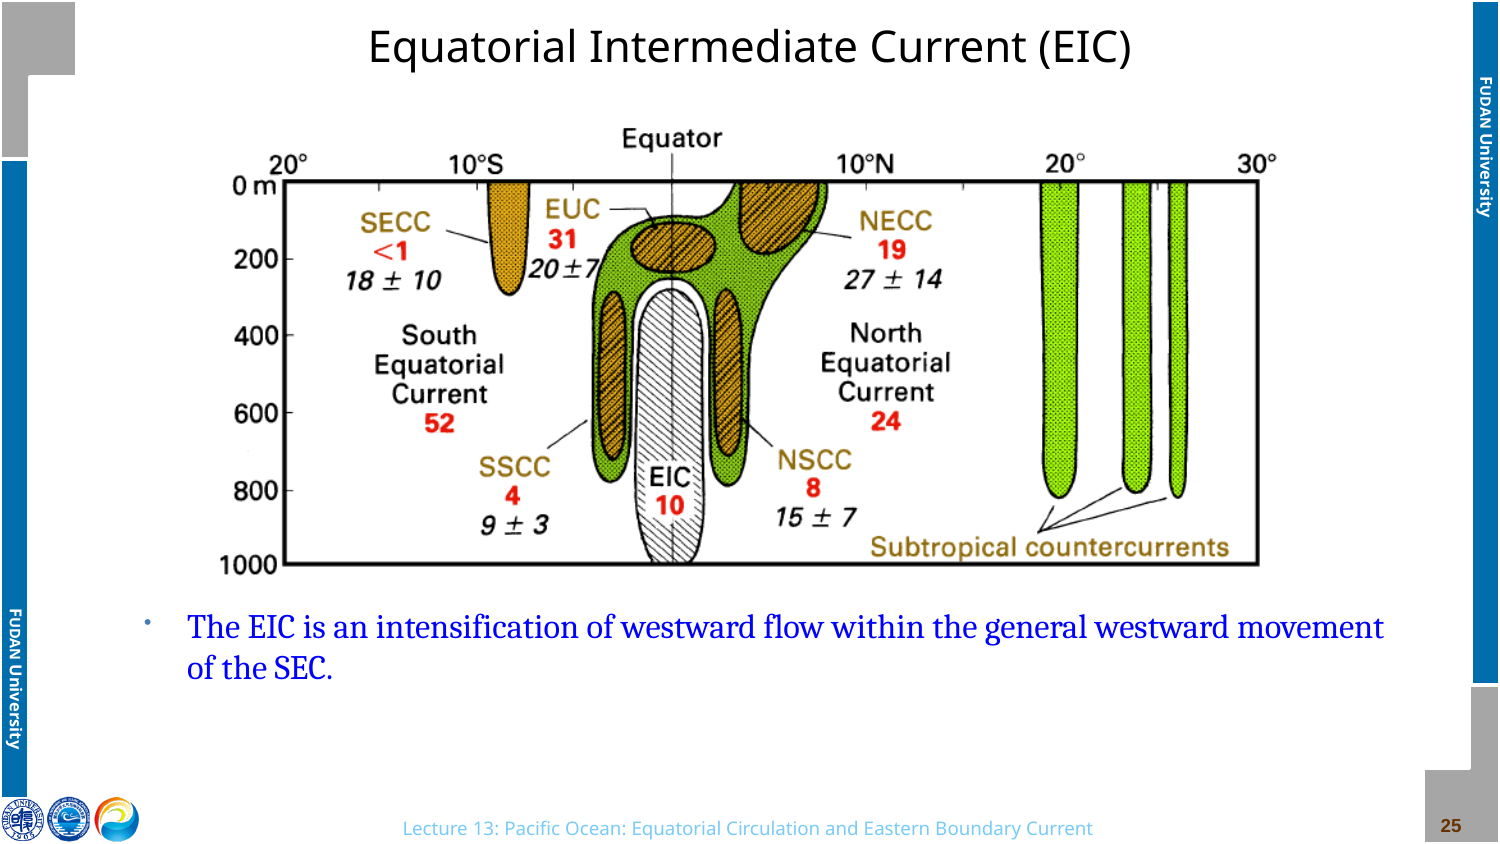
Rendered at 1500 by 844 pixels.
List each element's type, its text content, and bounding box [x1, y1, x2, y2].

title Equatorial Intermediate Current (EIC) [243, 23, 1257, 68]
picture [47, 794, 90, 842]
picture [213, 117, 1284, 587]
list The EIC is an intensification of westward flow within the general westward movement of the SEC. [129, 596, 1406, 719]
picture [94, 797, 139, 842]
picture [0, 797, 44, 841]
